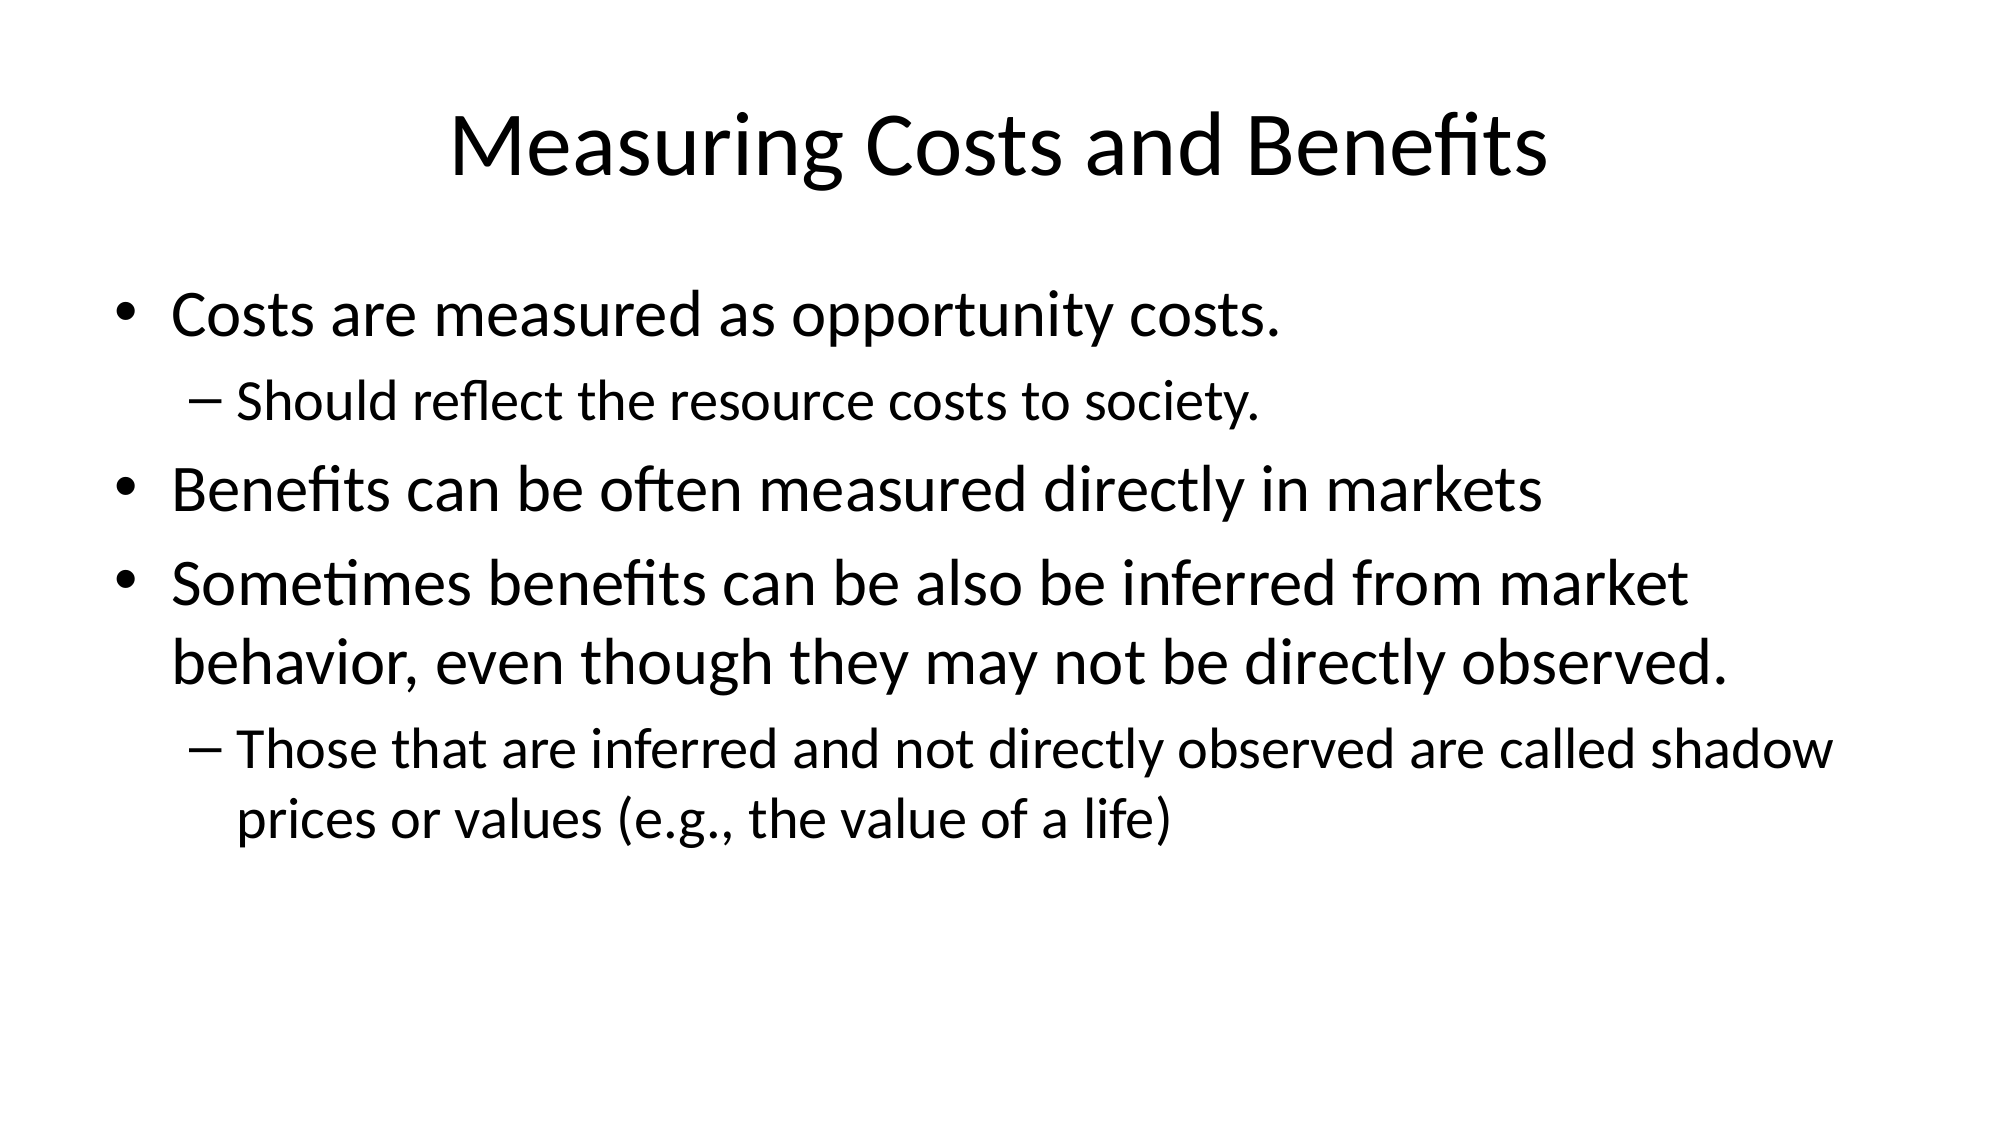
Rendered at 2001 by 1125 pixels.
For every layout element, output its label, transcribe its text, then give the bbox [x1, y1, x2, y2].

list Costs are measured as opportunity costs. Should reflect the resource costs to society. Benefits can be often measured directly in markets Sometimes benefits can be also be inferred from market behavior, even though they may not be directly observed. Those that are inferred and not directly observed are called shadow prices or values (e.g., the value of a life) [99, 262, 1900, 1005]
title Measuring Costs and Benefits [99, 45, 1900, 233]
